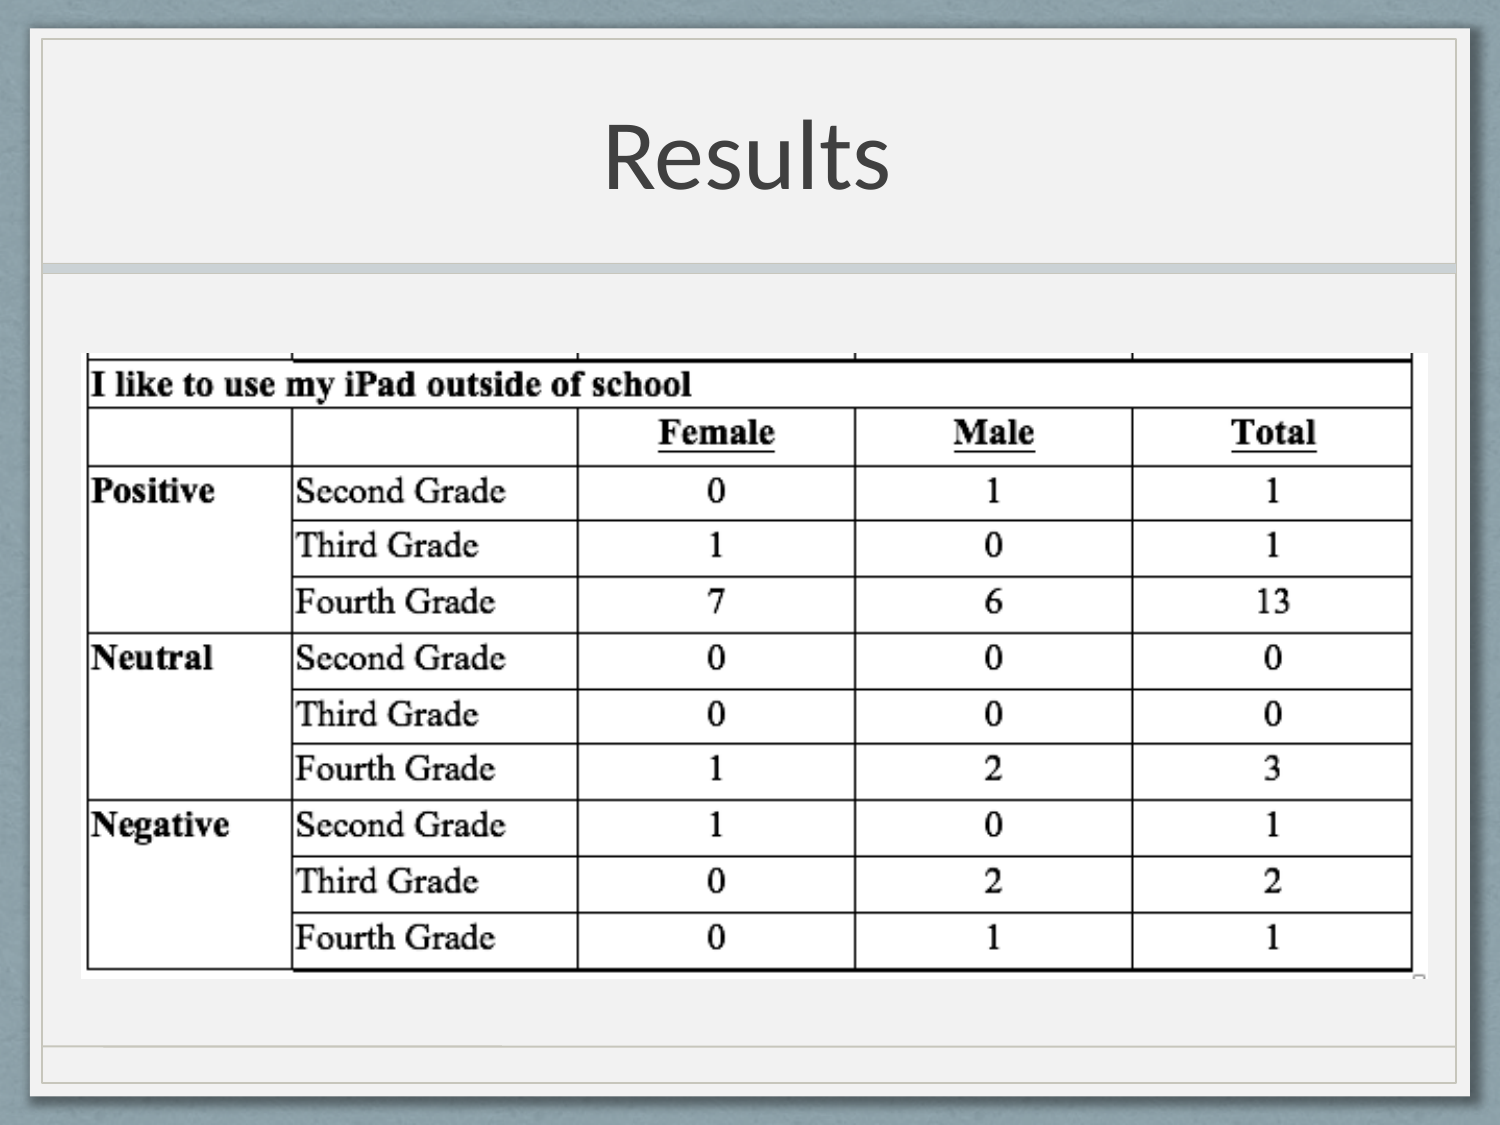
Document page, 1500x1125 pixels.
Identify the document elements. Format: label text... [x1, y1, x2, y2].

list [81, 353, 1428, 980]
title Results [41, 40, 1453, 260]
